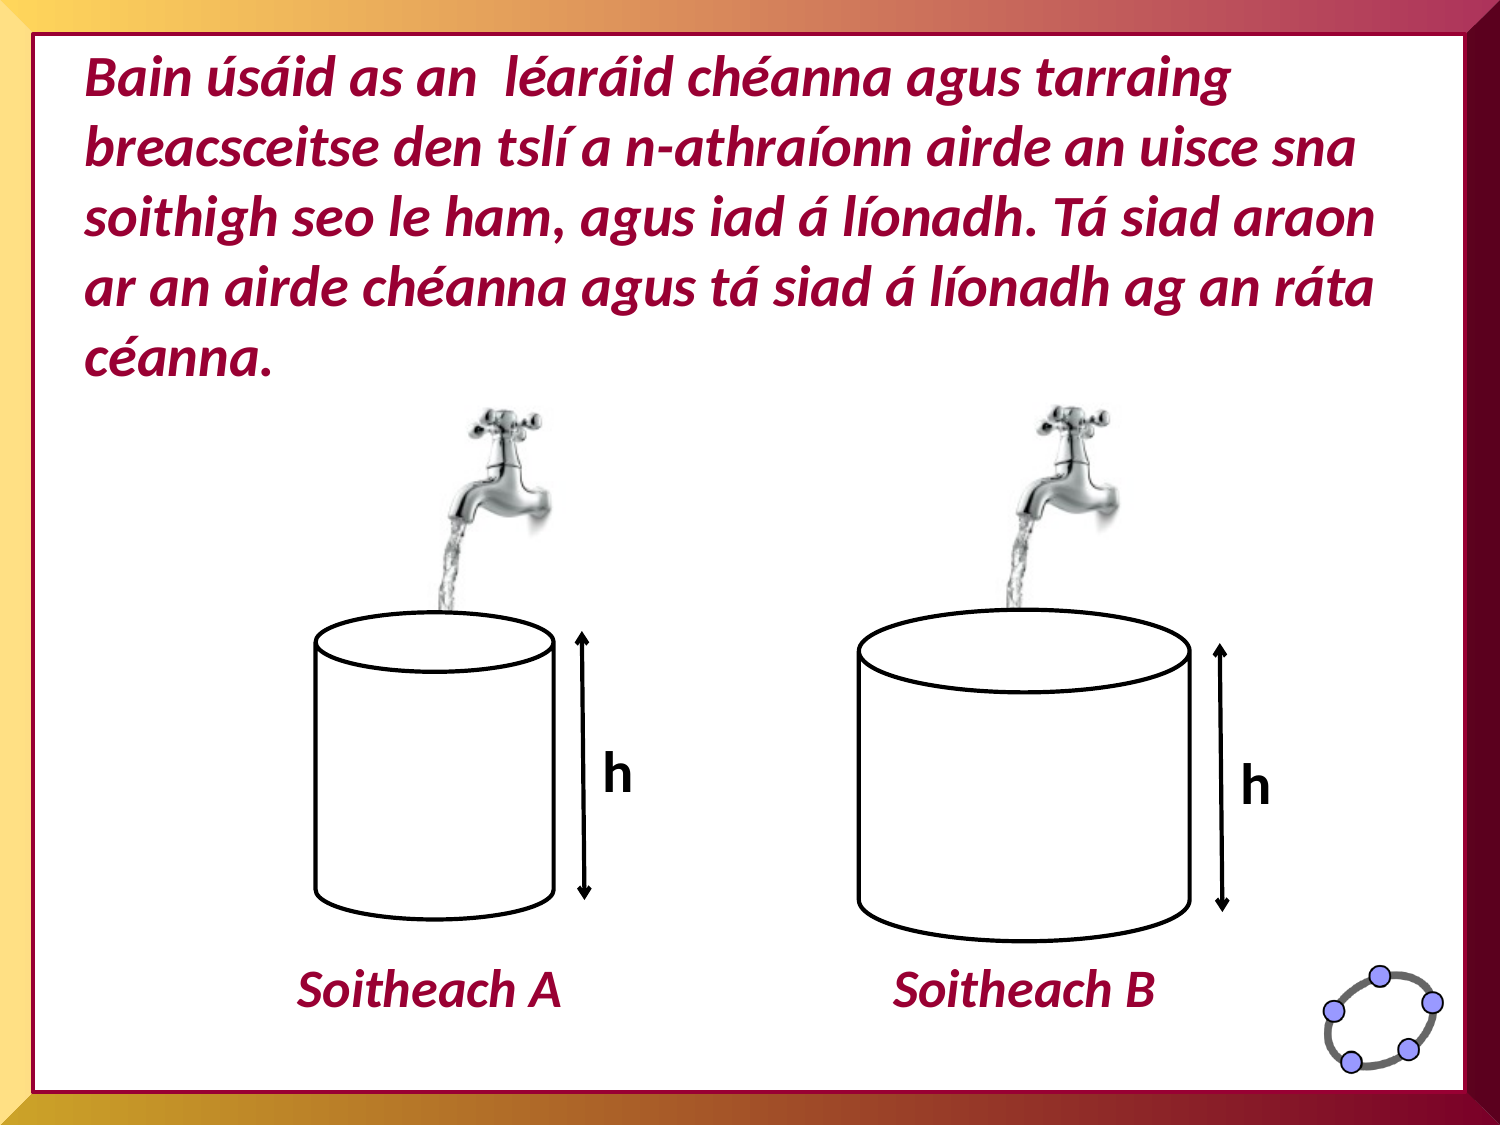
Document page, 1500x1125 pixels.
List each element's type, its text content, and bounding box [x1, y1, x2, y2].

picture [1316, 952, 1451, 1086]
text_box Soitheach B [878, 945, 1172, 1026]
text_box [581, 630, 585, 901]
picture [389, 381, 588, 645]
text_box Soitheach A [282, 945, 578, 1026]
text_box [1219, 642, 1223, 913]
text_box [856, 611, 1192, 944]
text_box h [589, 726, 649, 812]
text_box Bain úsáid as an léaráid chéanna agus tarraing breacsceitse den tslí a n-athraíonn airde an uisce sna soithigh seo le ham, agus iad á líonadh. Tá siad araon ar an airde chéanna agus tá siad á líonadh ag an ráta céanna. [70, 30, 1421, 219]
text_box h [1227, 738, 1287, 824]
picture [957, 378, 1156, 642]
text_box [313, 613, 556, 922]
